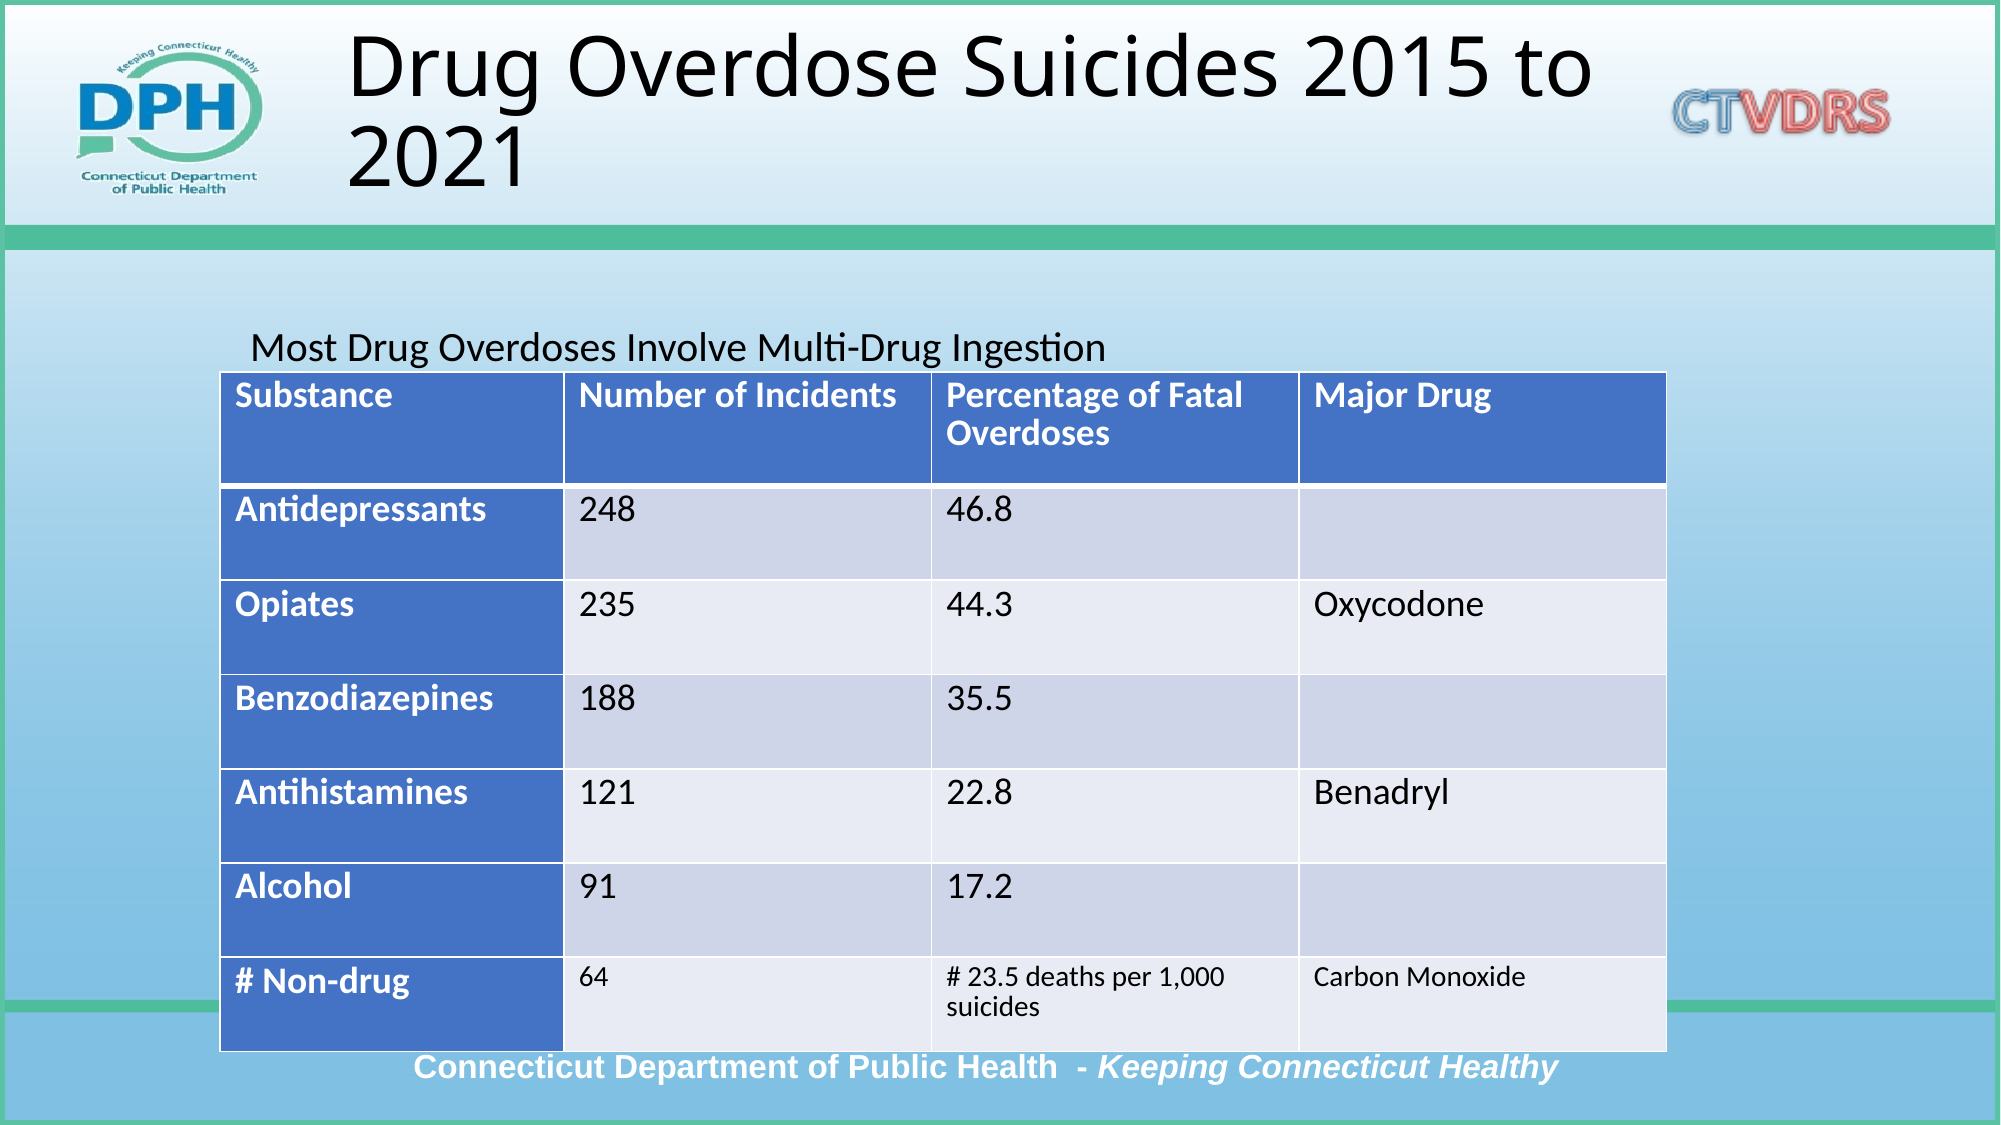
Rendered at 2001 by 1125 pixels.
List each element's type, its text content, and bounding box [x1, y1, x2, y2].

table_cell Carbon Monoxide [1300, 958, 1666, 1051]
table_cell 44.3 [932, 581, 1298, 674]
table_header Number of Incidents [565, 373, 931, 483]
table_cell 188 [565, 675, 931, 768]
table_cell Benzodiazepines [221, 675, 563, 768]
table_cell Antidepressants [221, 489, 563, 579]
table_cell 235 [565, 581, 931, 674]
table_cell Oxycodone [1300, 581, 1666, 674]
picture [66, 37, 270, 199]
table_cell Opiates [221, 581, 563, 674]
table_header Substance [221, 373, 563, 483]
table_cell Benadryl [1300, 770, 1666, 862]
table_cell [1300, 489, 1666, 579]
table_cell 17.2 [932, 864, 1298, 956]
table_cell # Non-drug [221, 958, 563, 1051]
table_cell 35.5 [932, 675, 1298, 768]
table_cell 22.8 [932, 770, 1298, 862]
table_cell 121 [565, 770, 931, 862]
table_cell [1300, 864, 1666, 956]
table_cell [1300, 675, 1666, 768]
table_header Percentage of Fatal Overdoses [932, 373, 1298, 483]
text_box Most Drug Overdoses Involve Multi-Drug Ingestion [235, 312, 1861, 477]
title Drug Overdose Suicides 2015 to 2021 [331, 4, 1750, 225]
table_cell # 23.5 deaths per 1,000 suicides [932, 958, 1298, 1051]
picture [1655, 64, 1934, 166]
table_cell Alcohol [221, 864, 563, 956]
table_cell 248 [565, 489, 931, 579]
table_header Major Drug [1300, 373, 1666, 483]
table_cell Antihistamines [221, 770, 563, 862]
table_cell 91 [565, 864, 931, 956]
table_cell 64 [565, 958, 931, 1051]
table_cell 46.8 [932, 489, 1298, 579]
